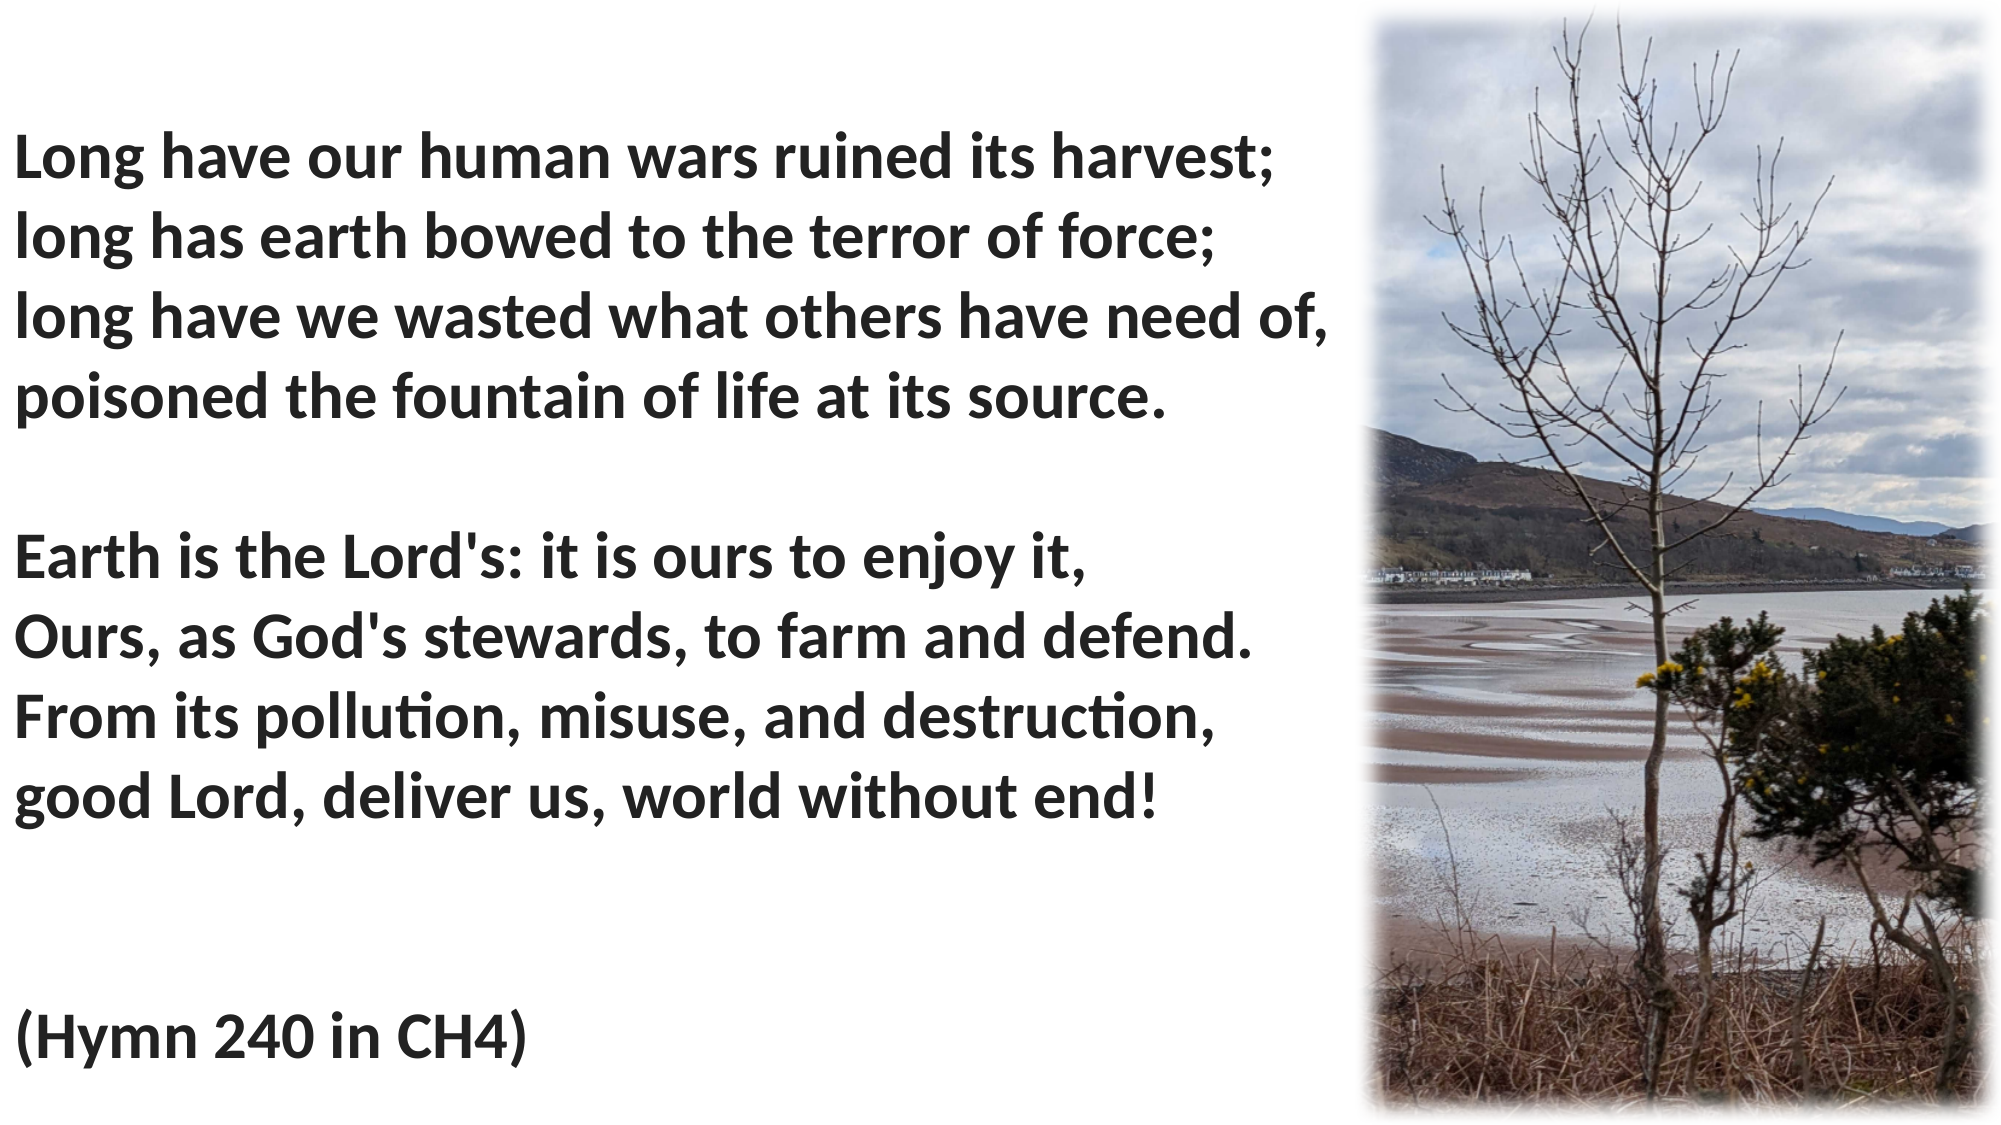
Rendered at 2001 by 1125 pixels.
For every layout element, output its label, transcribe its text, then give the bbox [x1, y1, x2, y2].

picture [1354, 0, 2000, 1125]
text_box Long have our human wars ruined its harvest; long has earth bowed to the terror of force; long have we wasted what others have need of, poisoned the fountain of life at its source. Earth is the Lord's: it is ours to enjoy it, Ours, as God's stewards, to farm and defend. From its pollution, misuse, and destruction, good Lord, deliver us, world without end! (Hymn 240 in CH4) [0, 104, 1354, 1079]
